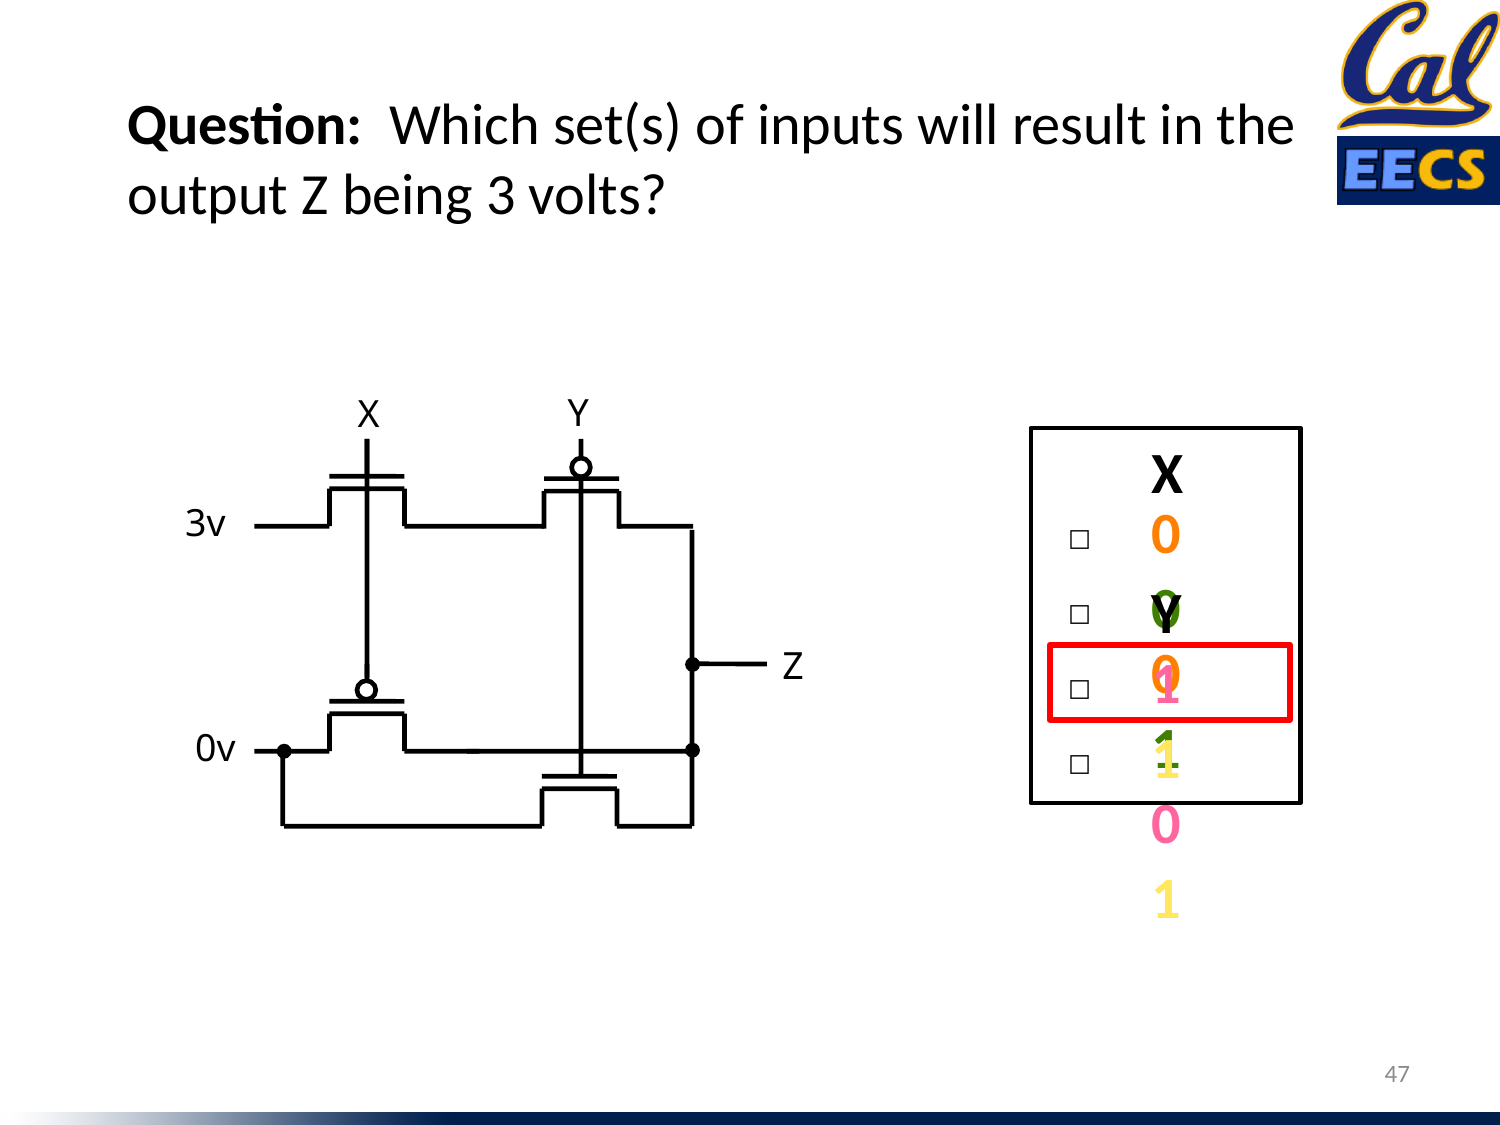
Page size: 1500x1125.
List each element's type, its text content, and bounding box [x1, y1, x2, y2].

slide_number 47 [1074, 1042, 1425, 1103]
text_box Question: Which set(s) of inputs will result in the output Z being 3 volts? [112, 79, 1403, 234]
picture [0, 1112, 1500, 1125]
picture [1403, 136, 1500, 205]
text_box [1030, 427, 1301, 804]
picture [1337, 0, 1500, 130]
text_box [181, 385, 840, 827]
